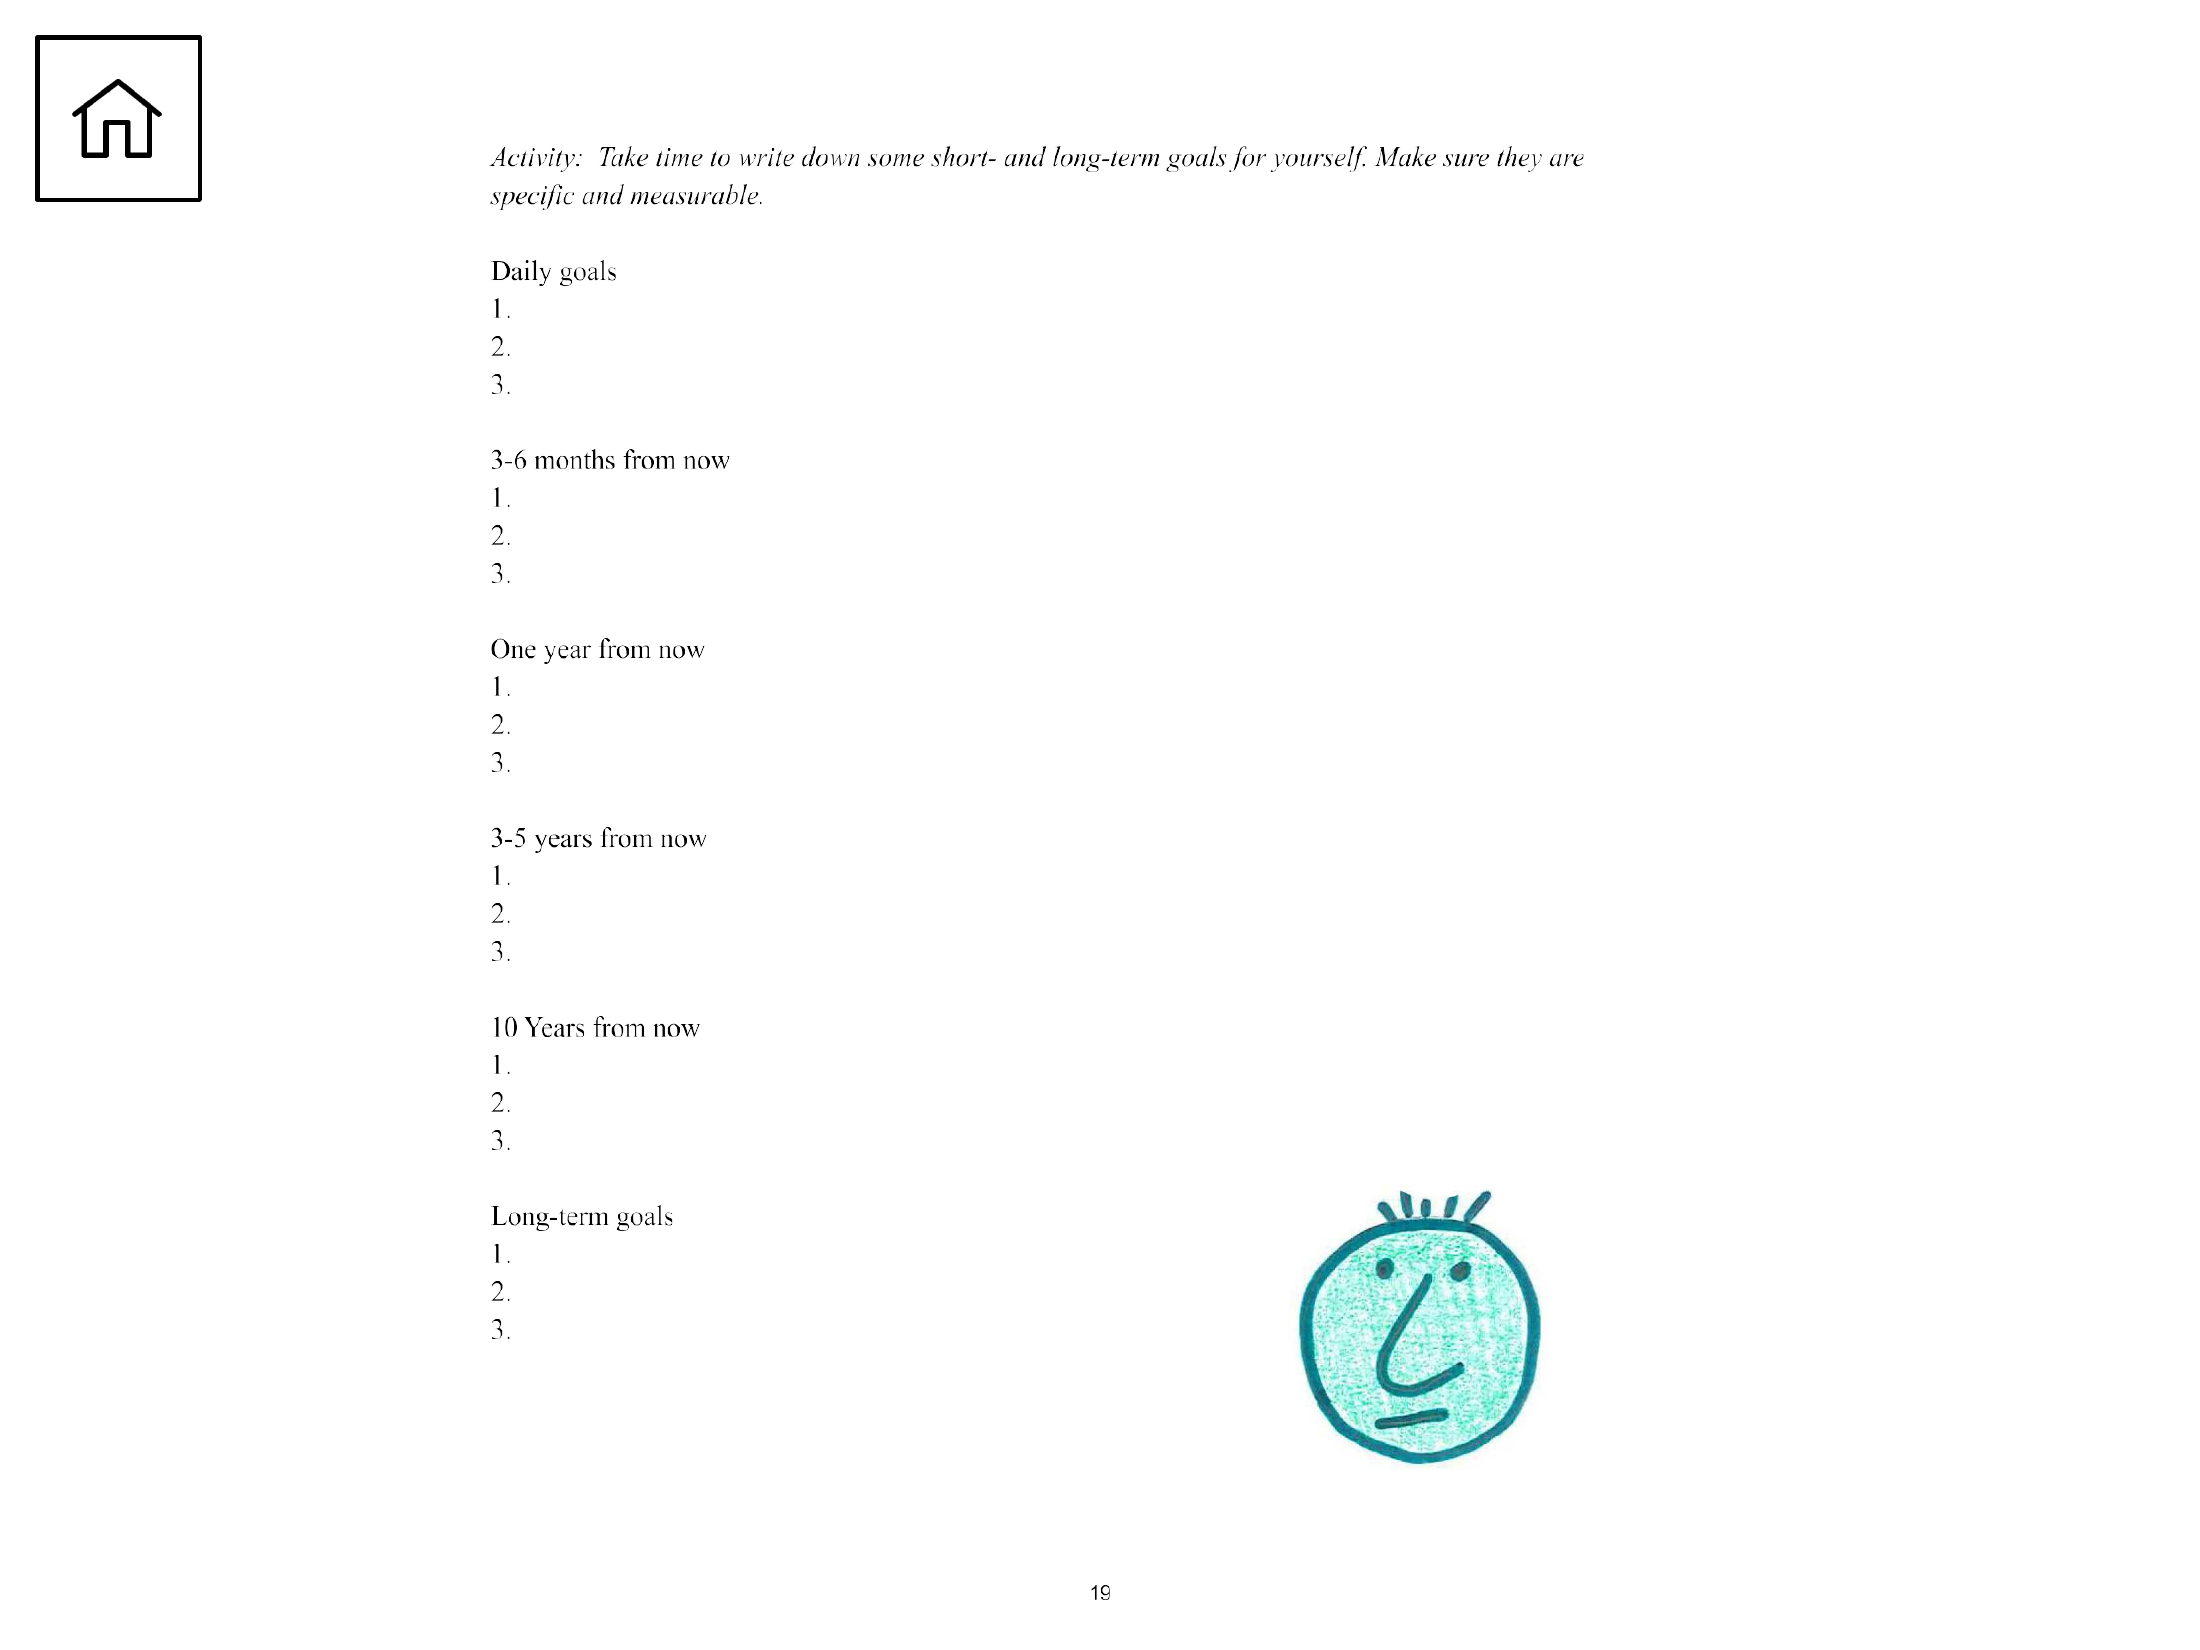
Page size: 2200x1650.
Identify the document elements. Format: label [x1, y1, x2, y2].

text_box [491, 449, 730, 469]
text_box [491, 714, 510, 734]
text_box [1091, 1585, 1110, 1600]
text_box [491, 1319, 510, 1339]
text_box [493, 1016, 700, 1037]
text_box [491, 260, 616, 286]
picture [35, 36, 198, 200]
text_box [490, 184, 762, 210]
text_box [491, 1205, 673, 1231]
text_box [493, 865, 510, 885]
text_box [491, 638, 705, 664]
text_box [491, 903, 510, 923]
text_box [493, 676, 510, 696]
text_box [493, 1244, 510, 1263]
text_box [491, 374, 510, 394]
text_box [491, 1281, 510, 1301]
text_box [491, 827, 707, 853]
text_box [491, 941, 510, 961]
text_box [491, 336, 510, 356]
text_box [489, 146, 1584, 172]
text_box [1288, 1185, 1548, 1470]
text_box [493, 298, 510, 318]
text_box [491, 1130, 510, 1150]
text_box [491, 1092, 510, 1112]
text_box [491, 752, 510, 772]
text_box [491, 525, 510, 545]
text_box [493, 1055, 510, 1074]
text_box [491, 563, 510, 583]
text_box [493, 487, 510, 507]
